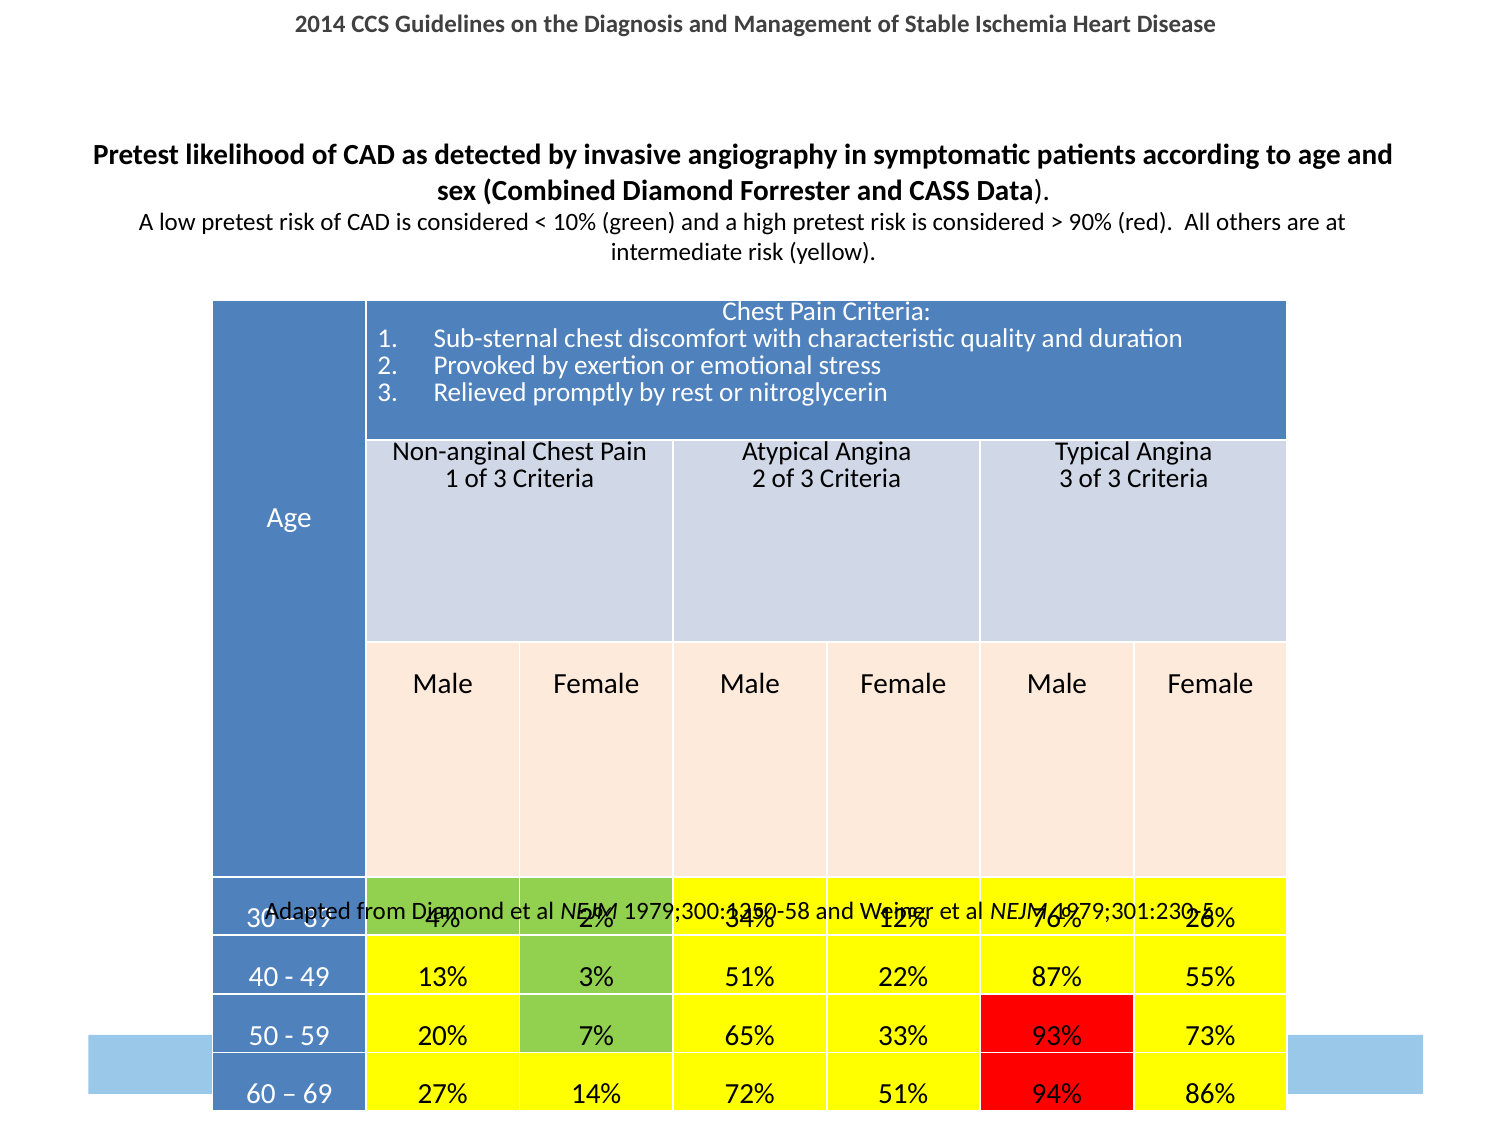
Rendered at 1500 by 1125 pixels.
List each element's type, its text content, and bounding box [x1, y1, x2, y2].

table_cell Typical Angina 3 of 3 Criteria [981, 441, 1286, 641]
table_cell 86% [1135, 1053, 1286, 1110]
table_cell 26% [1135, 878, 1286, 934]
table_cell 20% [367, 995, 519, 1052]
table_cell 50 - 59 [213, 995, 365, 1052]
text_box Pretest likelihood of CAD as detected by invasive angiography in symptomatic patients according to age and sex (Combined Diamond Forrester and CASS Data). A low pretest risk of CAD is considered < 10% (green) and a high pretest risk is considered > 90% (red). All others are at intermediate risk (yellow). [74, 128, 1413, 274]
table_cell Non-anginal Chest Pain 1 of 3 Criteria [367, 441, 672, 641]
table_cell 87% [981, 936, 1133, 993]
table_cell 4% [367, 878, 519, 887]
table_cell 27% [367, 1053, 519, 1110]
table_cell Male [674, 643, 826, 876]
table_cell 65% [674, 995, 826, 1052]
table_cell 51% [674, 936, 826, 993]
table_cell 33% [828, 995, 979, 1052]
table_cell 22% [828, 936, 979, 993]
table_cell 93% [981, 995, 1133, 1052]
table_cell 72% [674, 1053, 826, 1110]
table_cell 40 - 49 [213, 936, 365, 993]
table_cell 14% [520, 1053, 672, 1110]
table_cell 30 – 39 [213, 878, 365, 934]
table_cell Female [1135, 643, 1286, 876]
table_cell 55% [1135, 936, 1286, 993]
table_cell 34% [674, 878, 826, 887]
table_cell Male [981, 643, 1133, 876]
table_cell 51% [828, 1053, 979, 1110]
table_cell 3% [520, 936, 672, 993]
table_cell Male [367, 643, 519, 876]
table_header Age [213, 301, 365, 876]
table_cell Female [828, 643, 979, 876]
table_header Chest Pain Criteria: Sub-sternal chest discomfort with characteristic quality and duration Provoked by exertion or emotional stress Relieved promptly by rest or nitroglycerin [367, 301, 1286, 439]
table_cell 76% [981, 878, 1133, 887]
table_cell 12% [828, 878, 979, 887]
table_cell Female [520, 643, 672, 876]
table_cell 7% [520, 995, 672, 1052]
table_cell Atypical Angina 2 of 3 Criteria [674, 441, 979, 641]
table_cell 73% [1135, 995, 1286, 1052]
table_cell 60 – 69 [213, 1053, 365, 1110]
table_cell 94% [981, 1053, 1133, 1110]
table_cell 13% [367, 936, 519, 993]
table_cell 2% [520, 878, 672, 887]
text_box Adapted from Diamond et al NEJM 1979;300:1350-58 and Weiner et al NEJM 1979;301:230-5 [249, 887, 1250, 933]
